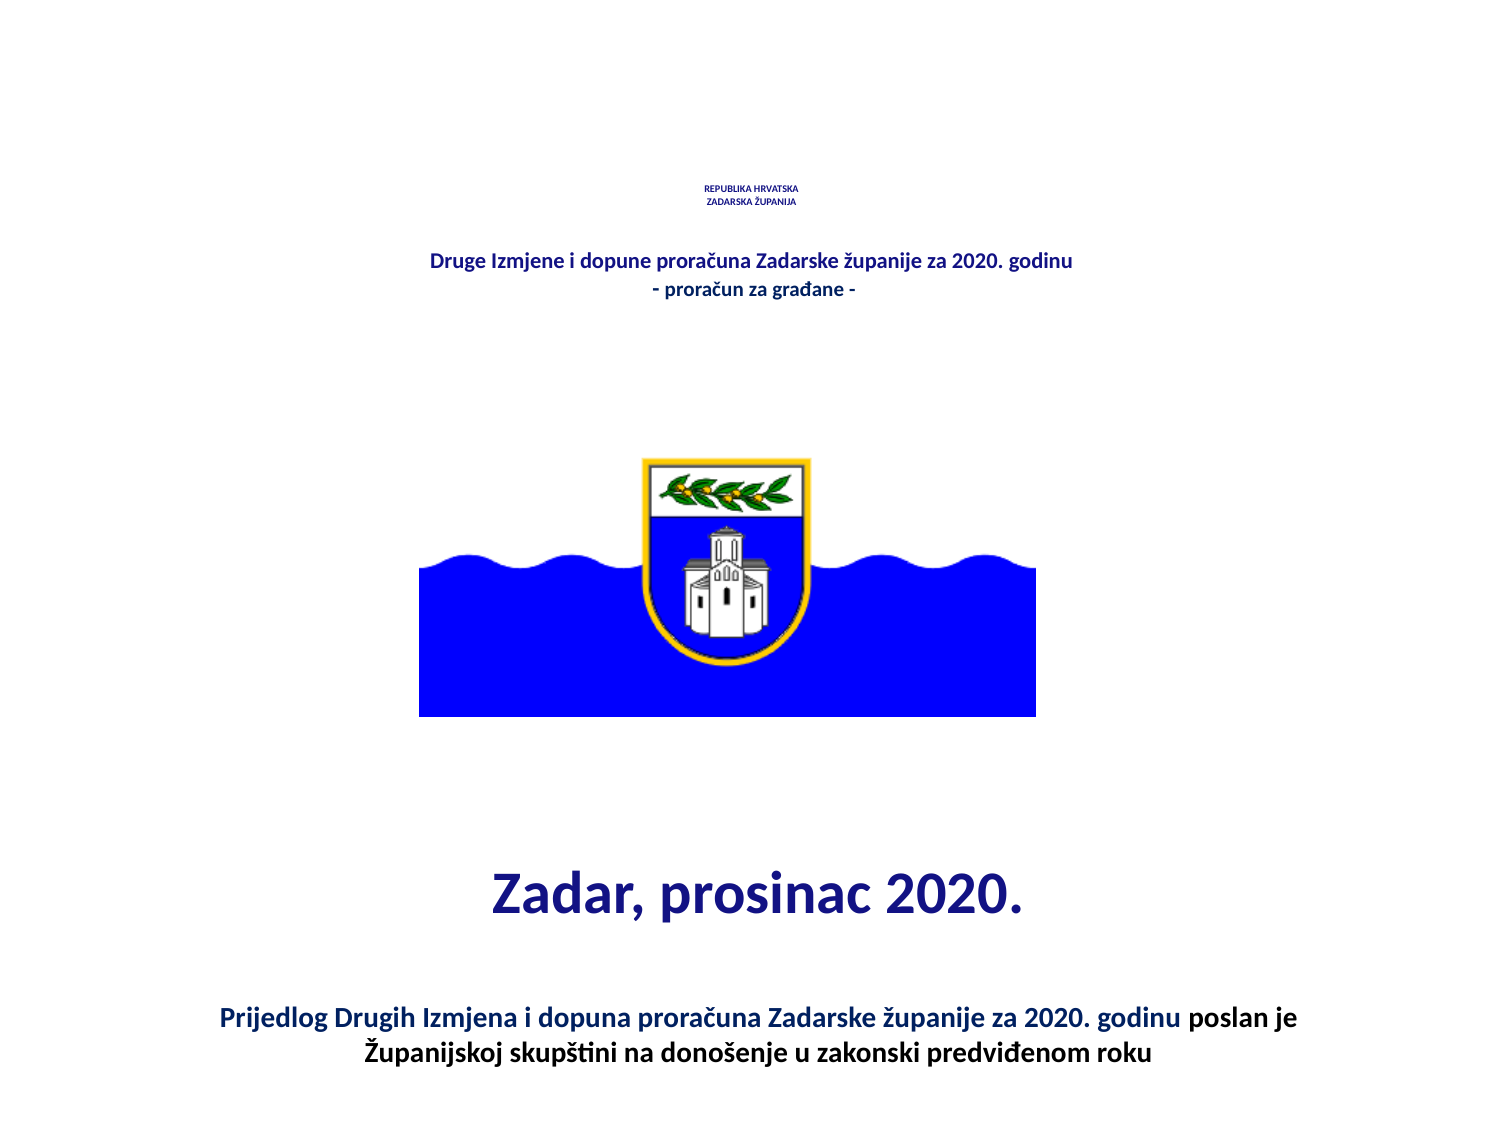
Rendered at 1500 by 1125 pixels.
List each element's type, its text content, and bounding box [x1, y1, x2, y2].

subtitle Zadar, prosinac 2020. [197, 743, 1321, 991]
title REPUBLIKA HRVATSKA ZADARSKA ŽUPANIJA Druge Izmjene i dopune proračuna Zadarske županije za 2020. godinu - proračun za građane - [76, 150, 1427, 386]
picture [418, 408, 1036, 718]
text_box Prijedlog Drugih Izmjena i dopuna proračuna Zadarske županije za 2020. godinu poslan je Županijskoj skupštini na donošenje u zakonski predviđenom roku [191, 991, 1326, 1076]
